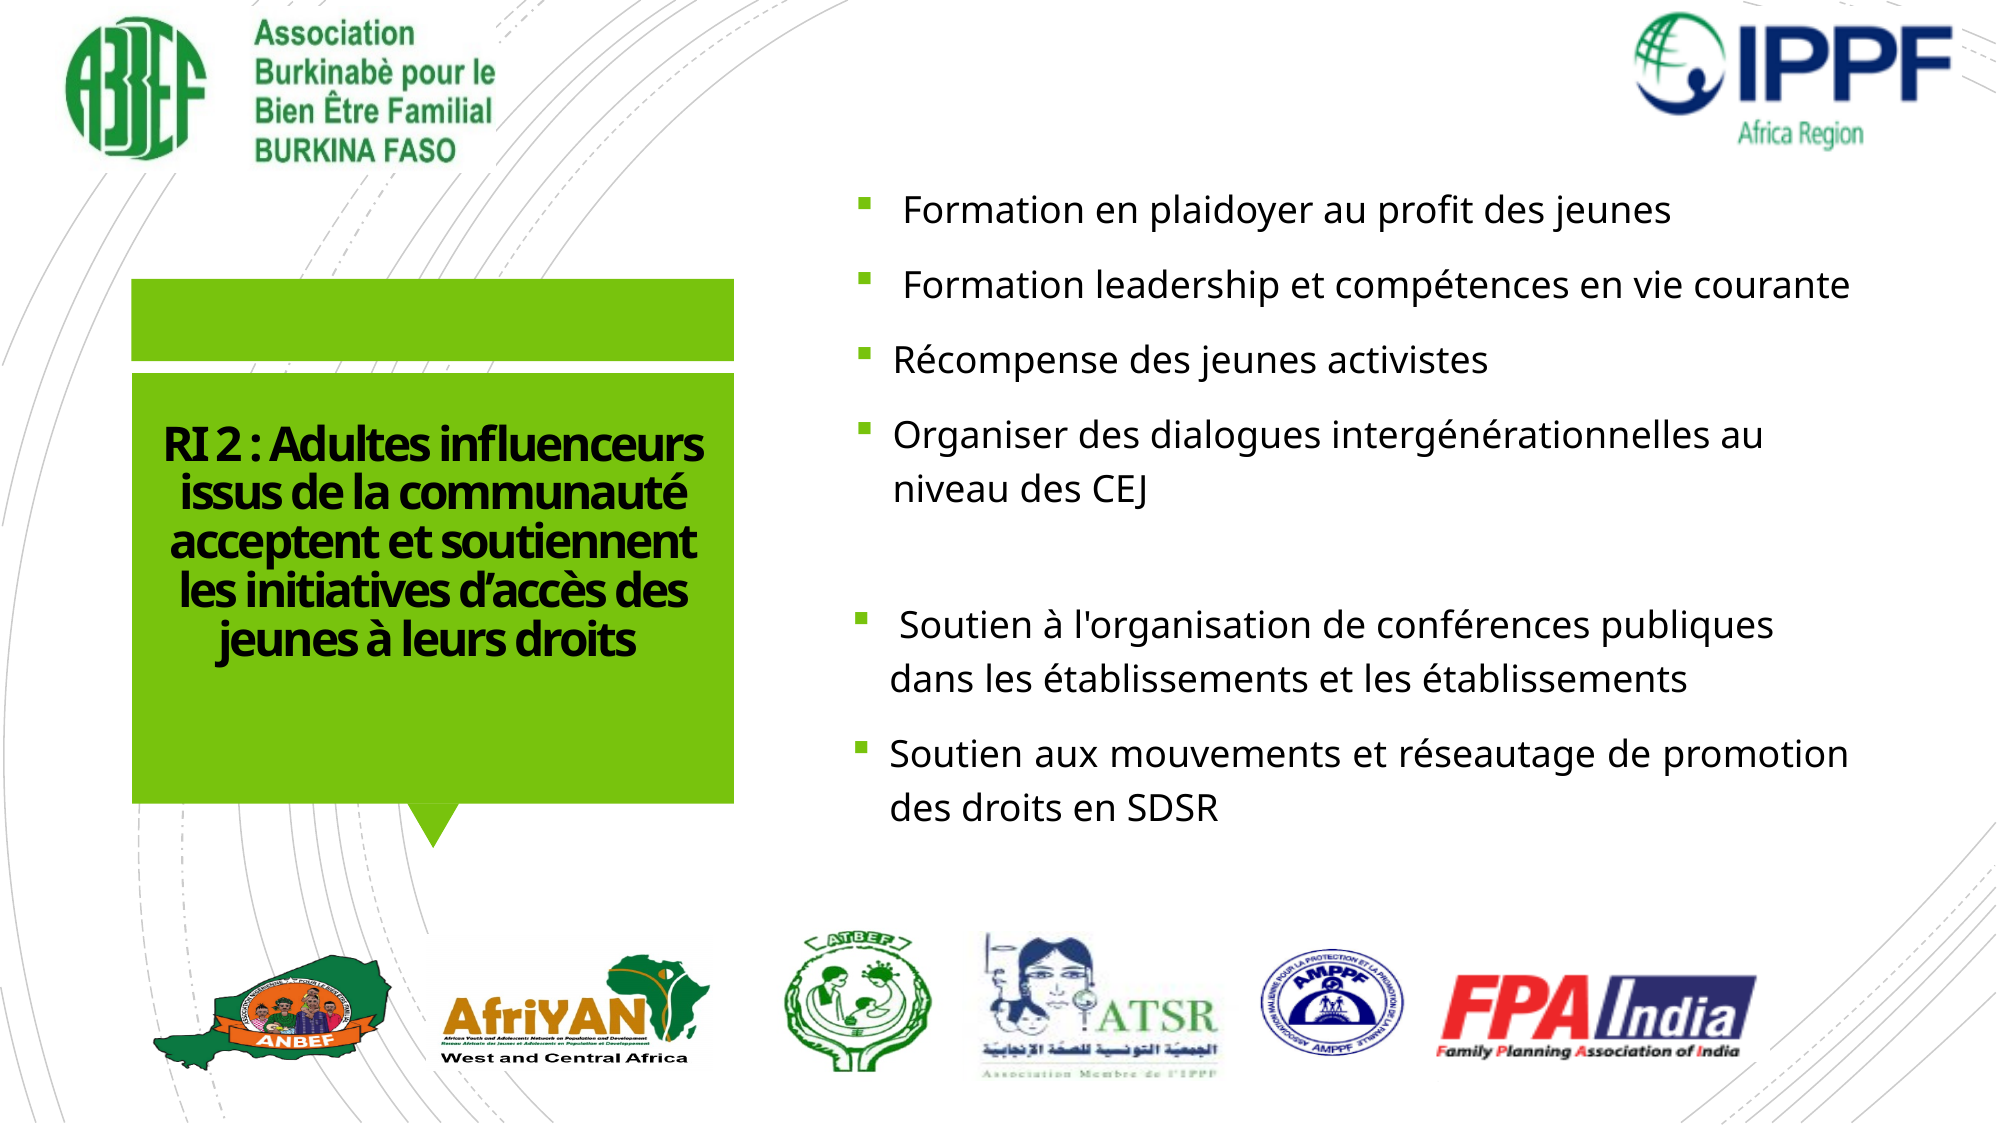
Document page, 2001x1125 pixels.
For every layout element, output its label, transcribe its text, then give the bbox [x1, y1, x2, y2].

picture [1626, 6, 1962, 156]
list Formation en plaidoyer au profit des jeunes Formation leadership et compétences en vie courante Récompense des jeunes activistes Organiser des dialogues intergénérationnelles au niveau des CEJ [840, 169, 1869, 561]
title RI 2 : Adultes influenceurs issus de la communauté acceptent et soutiennent les initiatives d’accès des jeunes à leurs droits [145, 383, 721, 789]
picture [55, 6, 496, 173]
list Soutien à l'organisation de conférences publiques dans les établissements et les établissements Soutien aux mouvements et réseautage de promotion des droits en SDSR [836, 518, 1866, 910]
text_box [145, 918, 1771, 1082]
